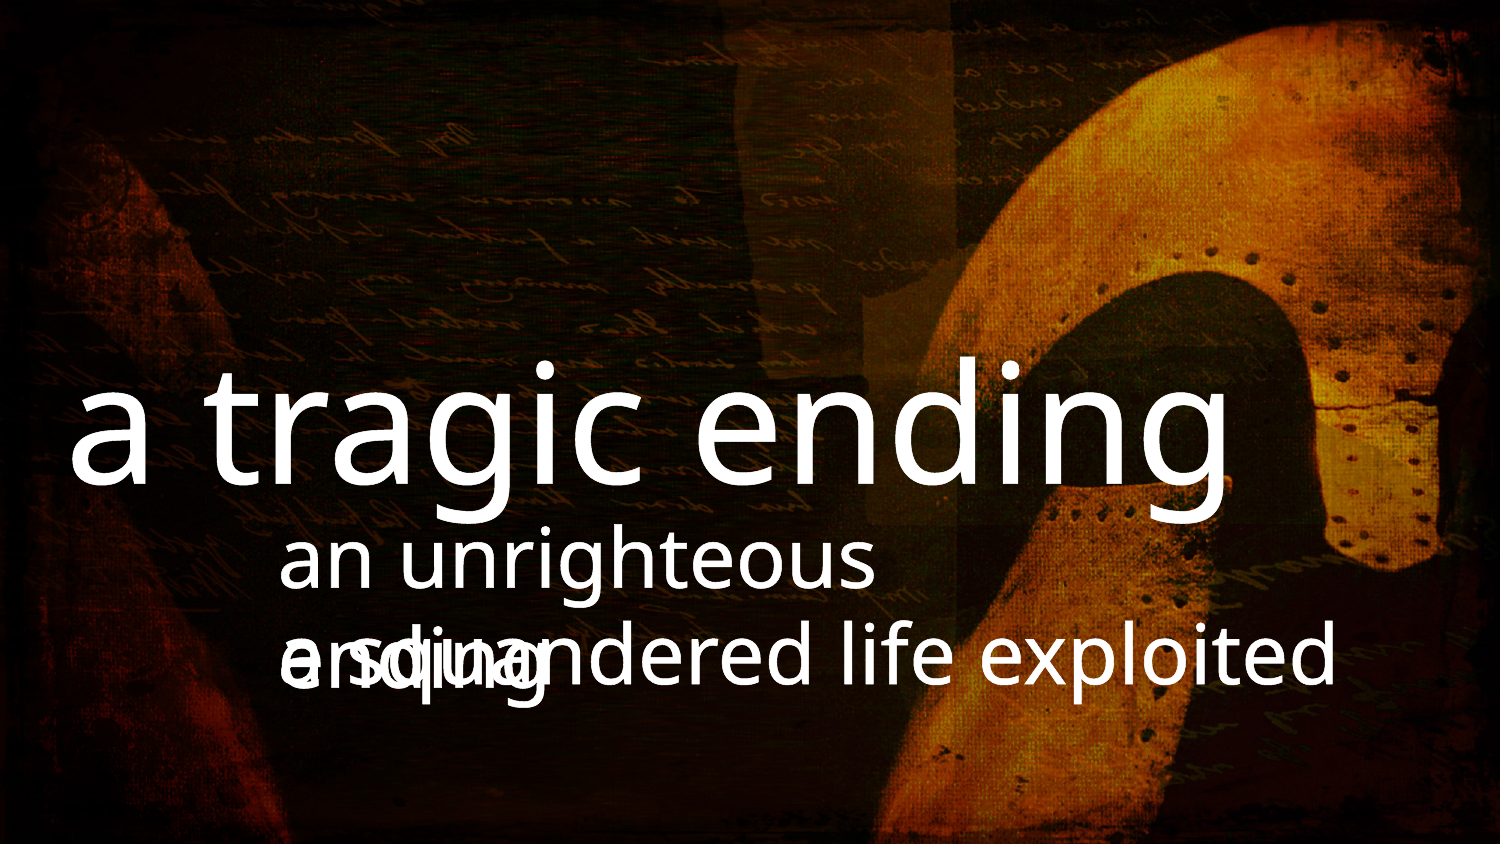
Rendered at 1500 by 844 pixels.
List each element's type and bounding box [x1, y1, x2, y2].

list [0, 0, 1500, 844]
